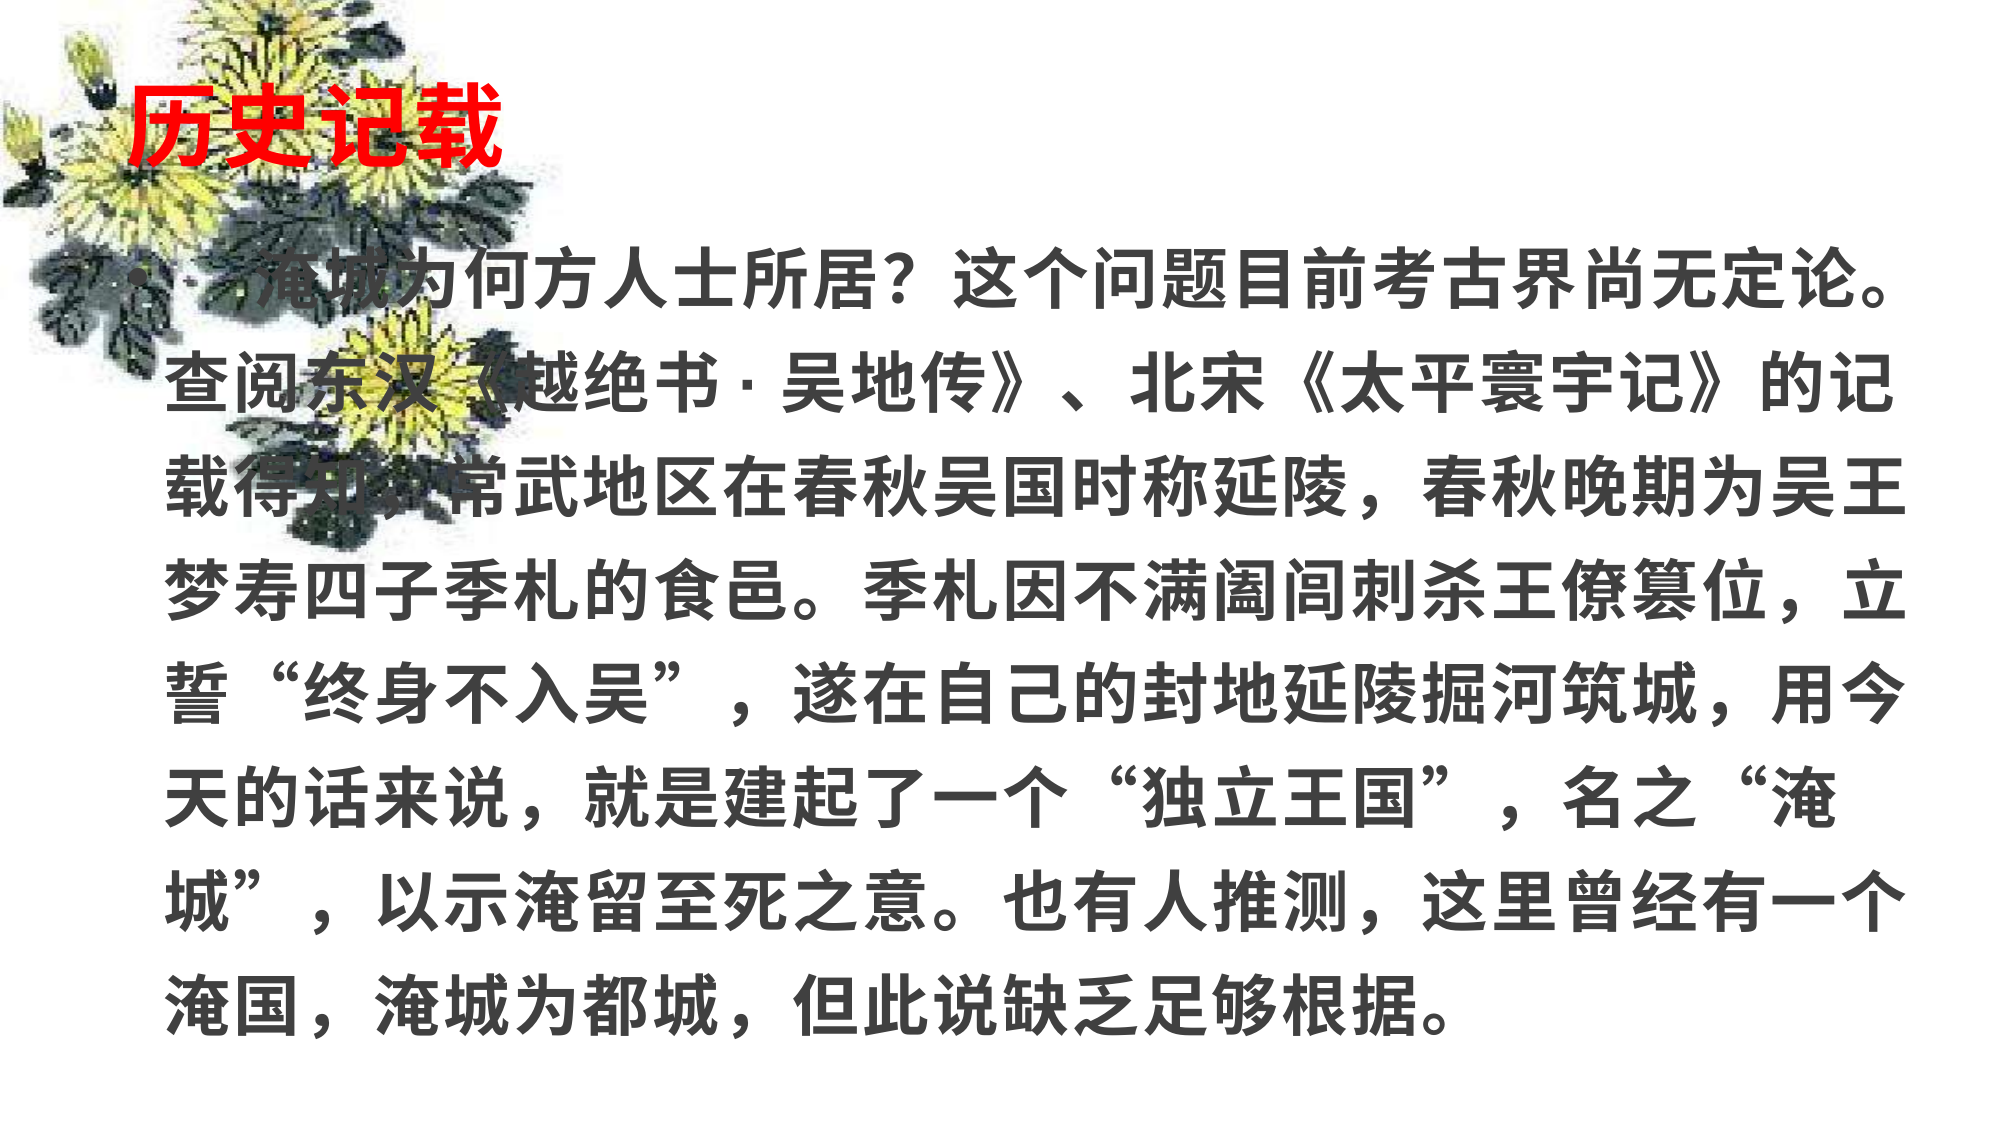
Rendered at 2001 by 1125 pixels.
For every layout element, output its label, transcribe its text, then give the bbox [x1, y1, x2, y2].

list 淹城为何方人士所居？这个问题目前考古界尚无定论。查阅东汉《越绝书·吴地传》、北宋《太平寰宇记》的记载得知，常武地区在春秋吴国时称延陵，春秋晚期为吴王梦寿四子季札的食邑。季札因不满阖闾刺杀王僚篡位，立誓“终身不入吴”，遂在自己的封地延陵掘河筑城，用今天的话来说，就是建起了一个“独立王国”，名之“淹城”，以示淹留至死之意。也有人推测，这里曾经有一个淹国，淹城为都城，但此说缺乏足够根据。 [109, 212, 1940, 1040]
picture [0, 0, 2001, 1125]
title 历史记载 [109, 70, 1891, 177]
